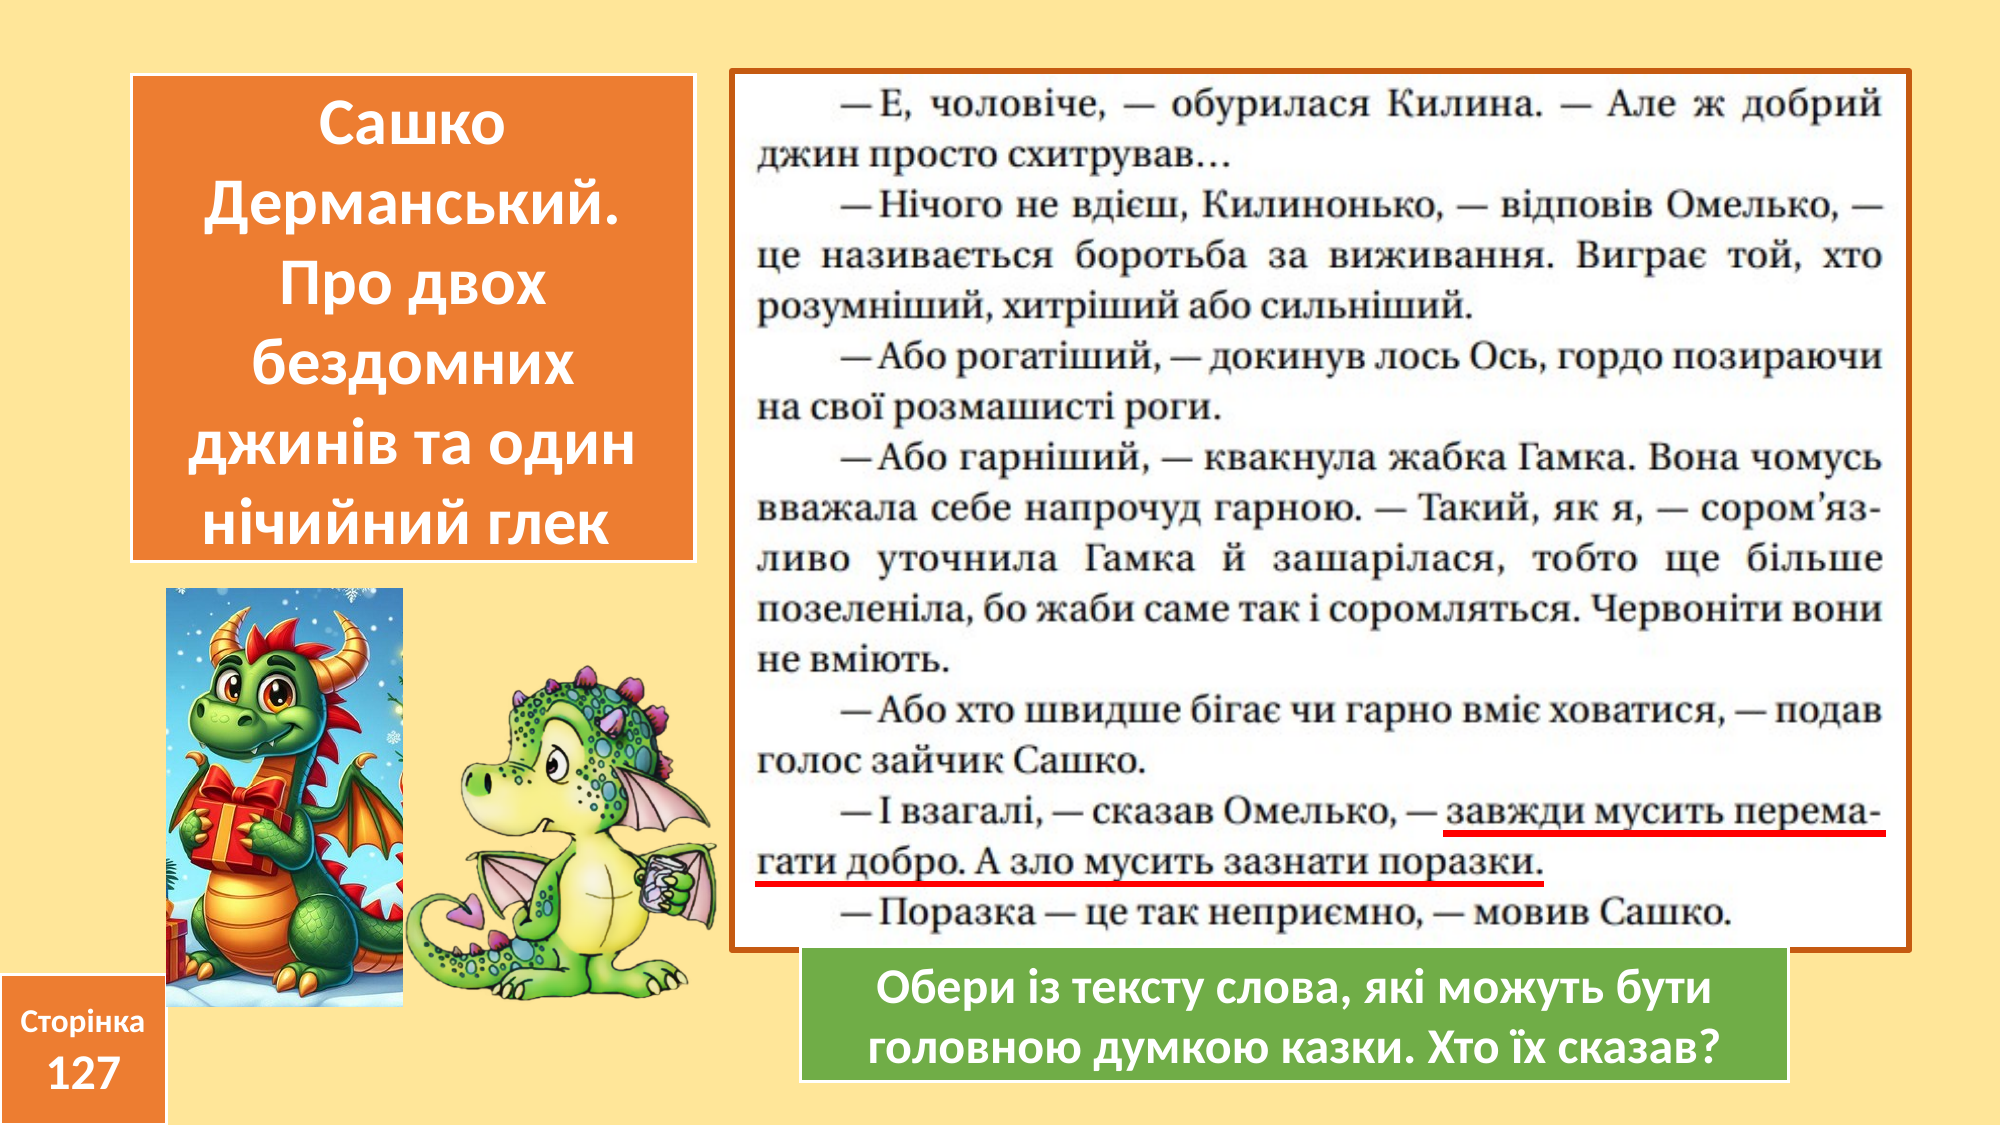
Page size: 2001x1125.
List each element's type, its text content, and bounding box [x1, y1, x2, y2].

picture [166, 588, 723, 1007]
picture [734, 74, 1907, 947]
text_box Сторінка 127 [0, 973, 168, 1125]
text_box Обери із тексту слова, які можуть бути головною думкою казки. Хто їх сказав? [799, 947, 1790, 1083]
text_box Сашко Дерманський. Про двох бездомних джинів та один нічийний глек [130, 73, 697, 563]
